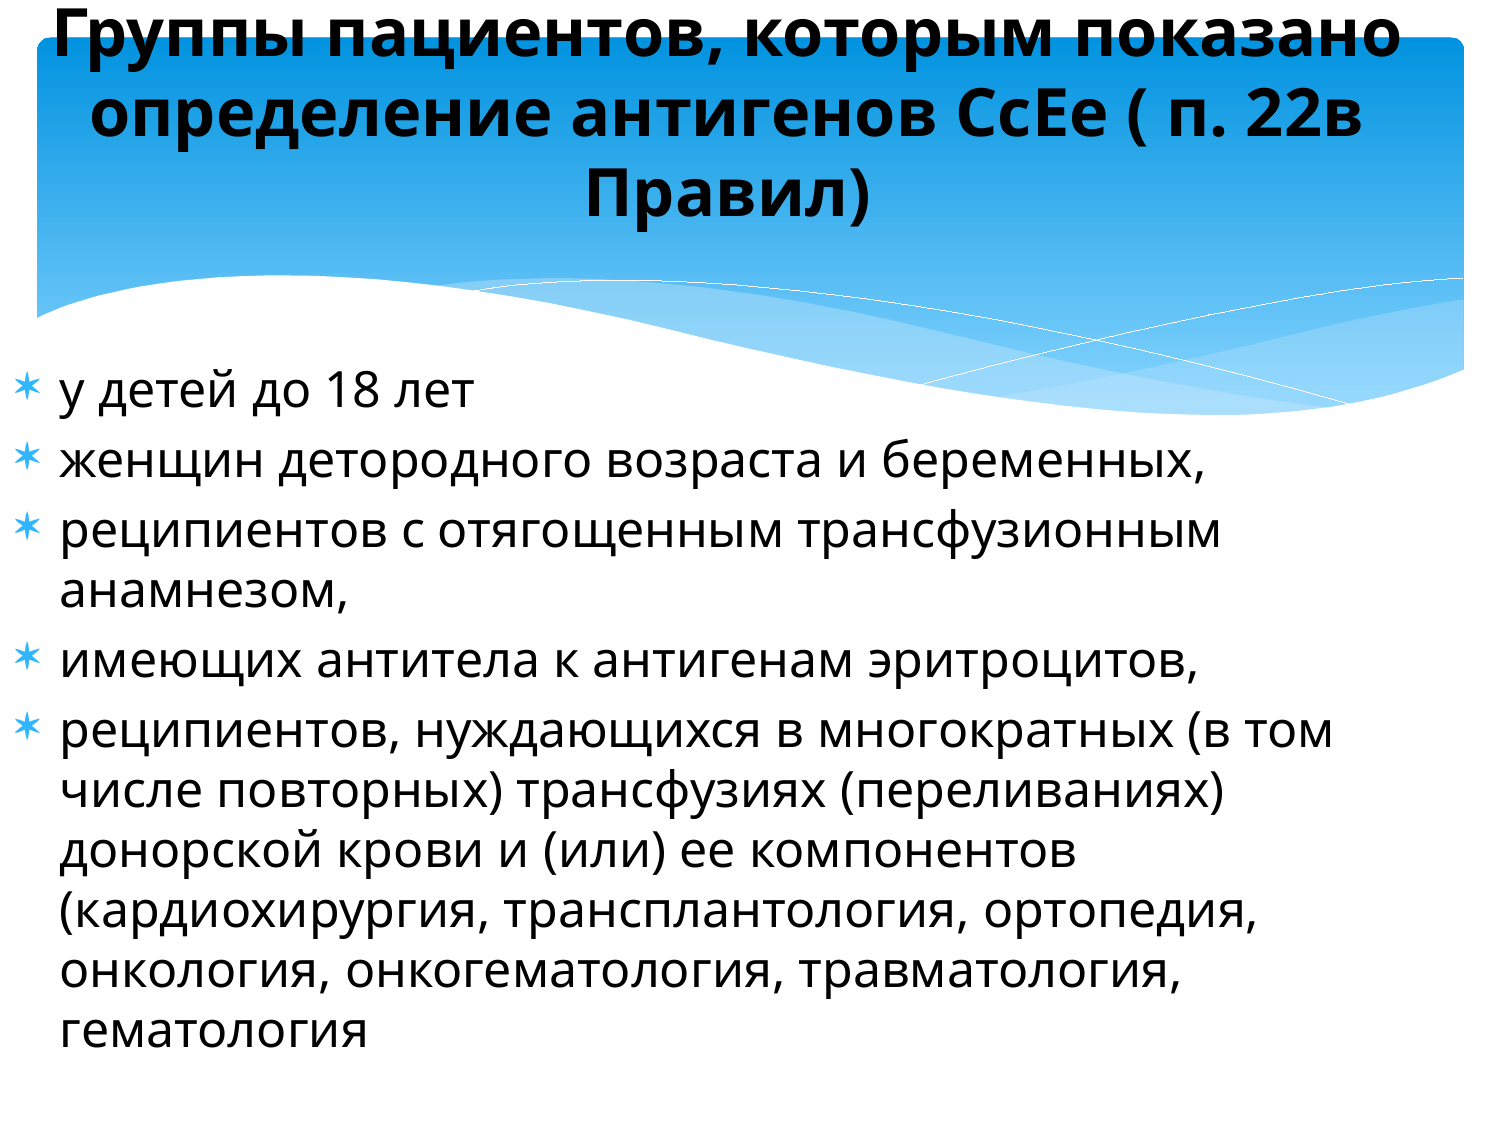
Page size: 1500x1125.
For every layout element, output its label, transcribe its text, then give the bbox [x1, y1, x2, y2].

title Группы пациентов, которым показано определение антигенов СсЕе ( п. 22в Правил) [0, 7, 1461, 213]
list у детей до 18 лет женщин детородного возраста и беременных, реципиентов с отягощенным трансфузионным анамнезом, имеющих антитела к антигенам эритроцитов, реципиентов, нуждающихся в многократных (в том числе повторных) трансфузиях (переливаниях) донорской крови и (или) ее компонентов (кардиохирургия, трансплантология, ортопедия, онкология, онкогематология, травматология, гематология [0, 349, 1495, 1088]
